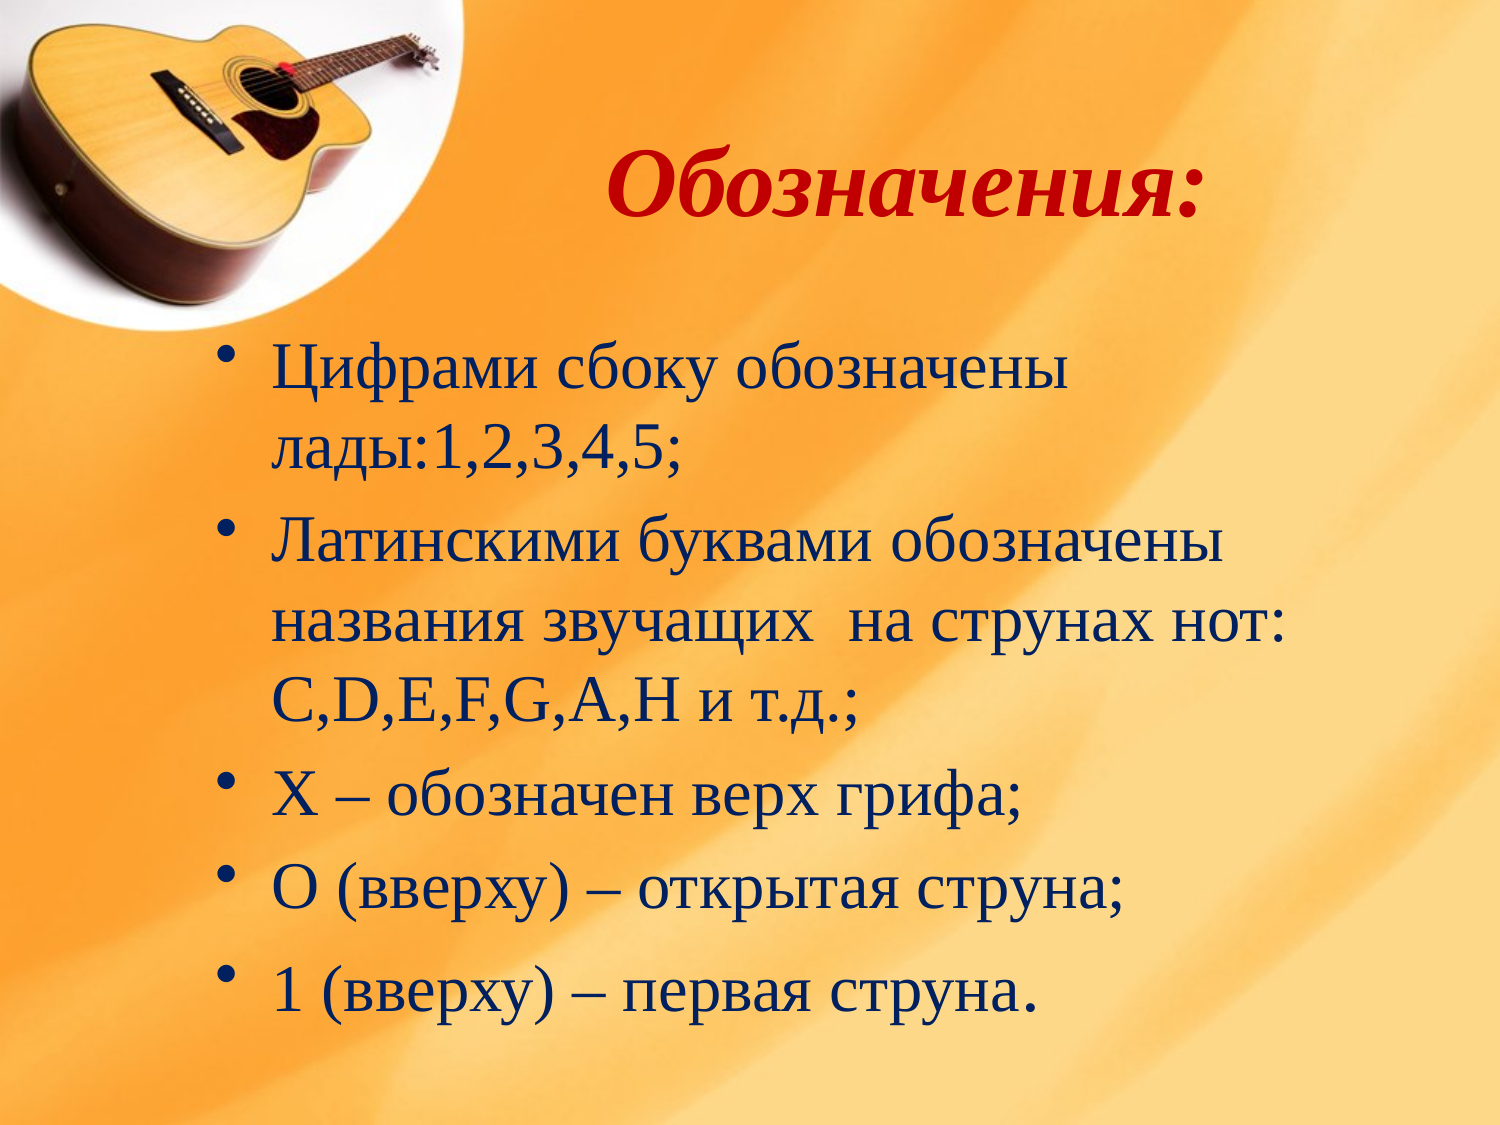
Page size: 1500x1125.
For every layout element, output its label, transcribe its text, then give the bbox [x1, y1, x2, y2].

list Цифрами сбоку обозначены лады:1,2,3,4,5; Латинскими буквами обозначены названия звучащих на струнах нот: C,D,E,F,G,A,H и т.д.; Х – обозначен верх грифа; О (вверху) – открытая струна; 1 (вверху) – первая струна. [199, 314, 1401, 1076]
picture [0, 0, 1500, 1125]
title Обозначения: [489, 37, 1476, 315]
